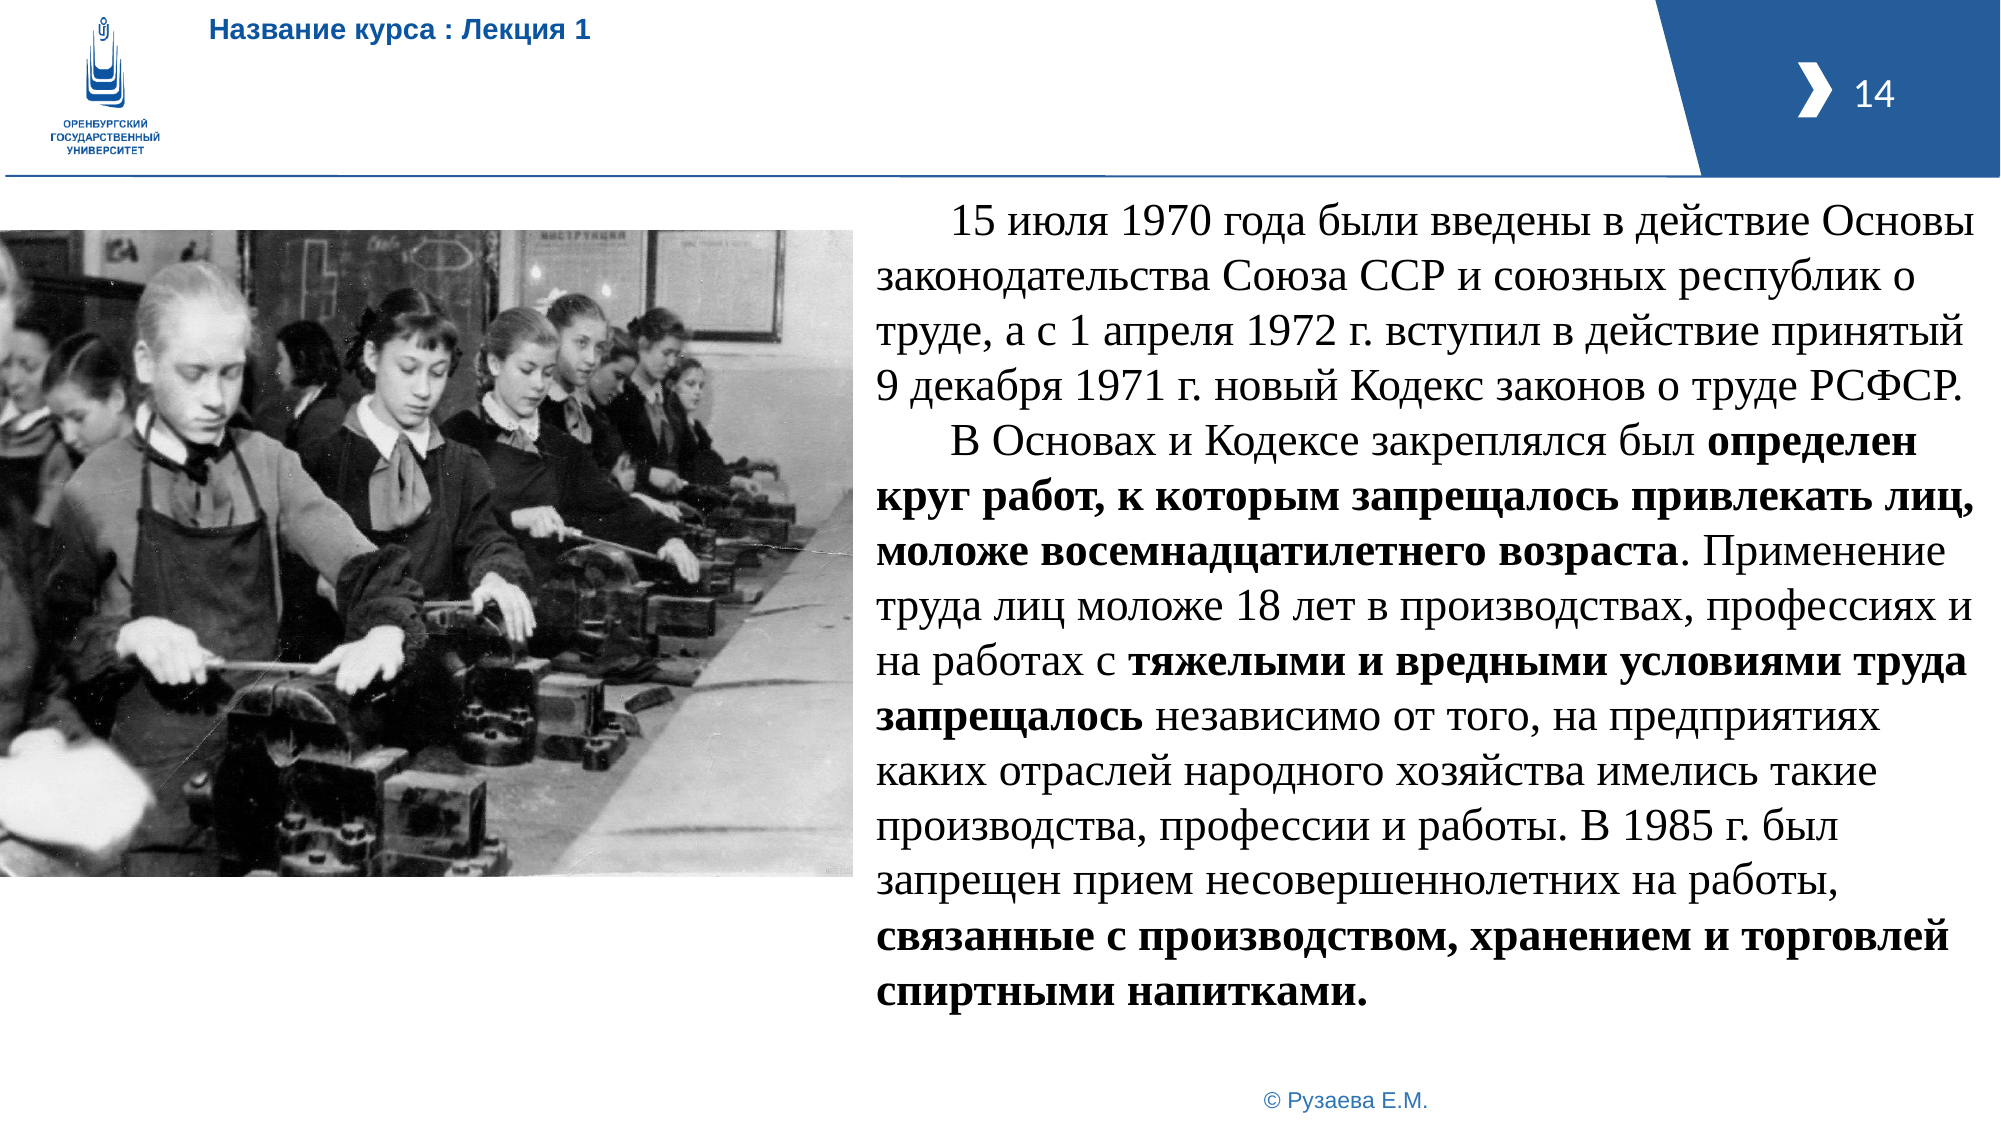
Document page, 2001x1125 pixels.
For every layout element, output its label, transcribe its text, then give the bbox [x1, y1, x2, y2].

picture [51, 17, 161, 171]
picture [0, 230, 853, 878]
text_box 15 июля 1970 года были введены в действие Основы законодательства Союза ССР и союзных республик о труде, а с 1 апреля 1972 г. вступил в действие принятый 9 декабря 1971 г. новый Кодекс законов о труде РСФСР. В Основах и Кодексе закреплялся был определен круг работ, к которым запрещалось привлекать лиц, моложе восемнадцатилетнего возраста. Применение труда лиц моложе 18 лет в производствах, профессиях и на работах с тяжелыми и вредными условиями труда запрещалось независимо от того, на предприятиях каких отраслей народного хозяйства имелись такие производства, профессии и работы. В 1985 г. был запрещен прием несовершеннолетних на работы, связанные с производством, хранением и торговлей спиртными напитками. [861, 182, 2000, 1022]
